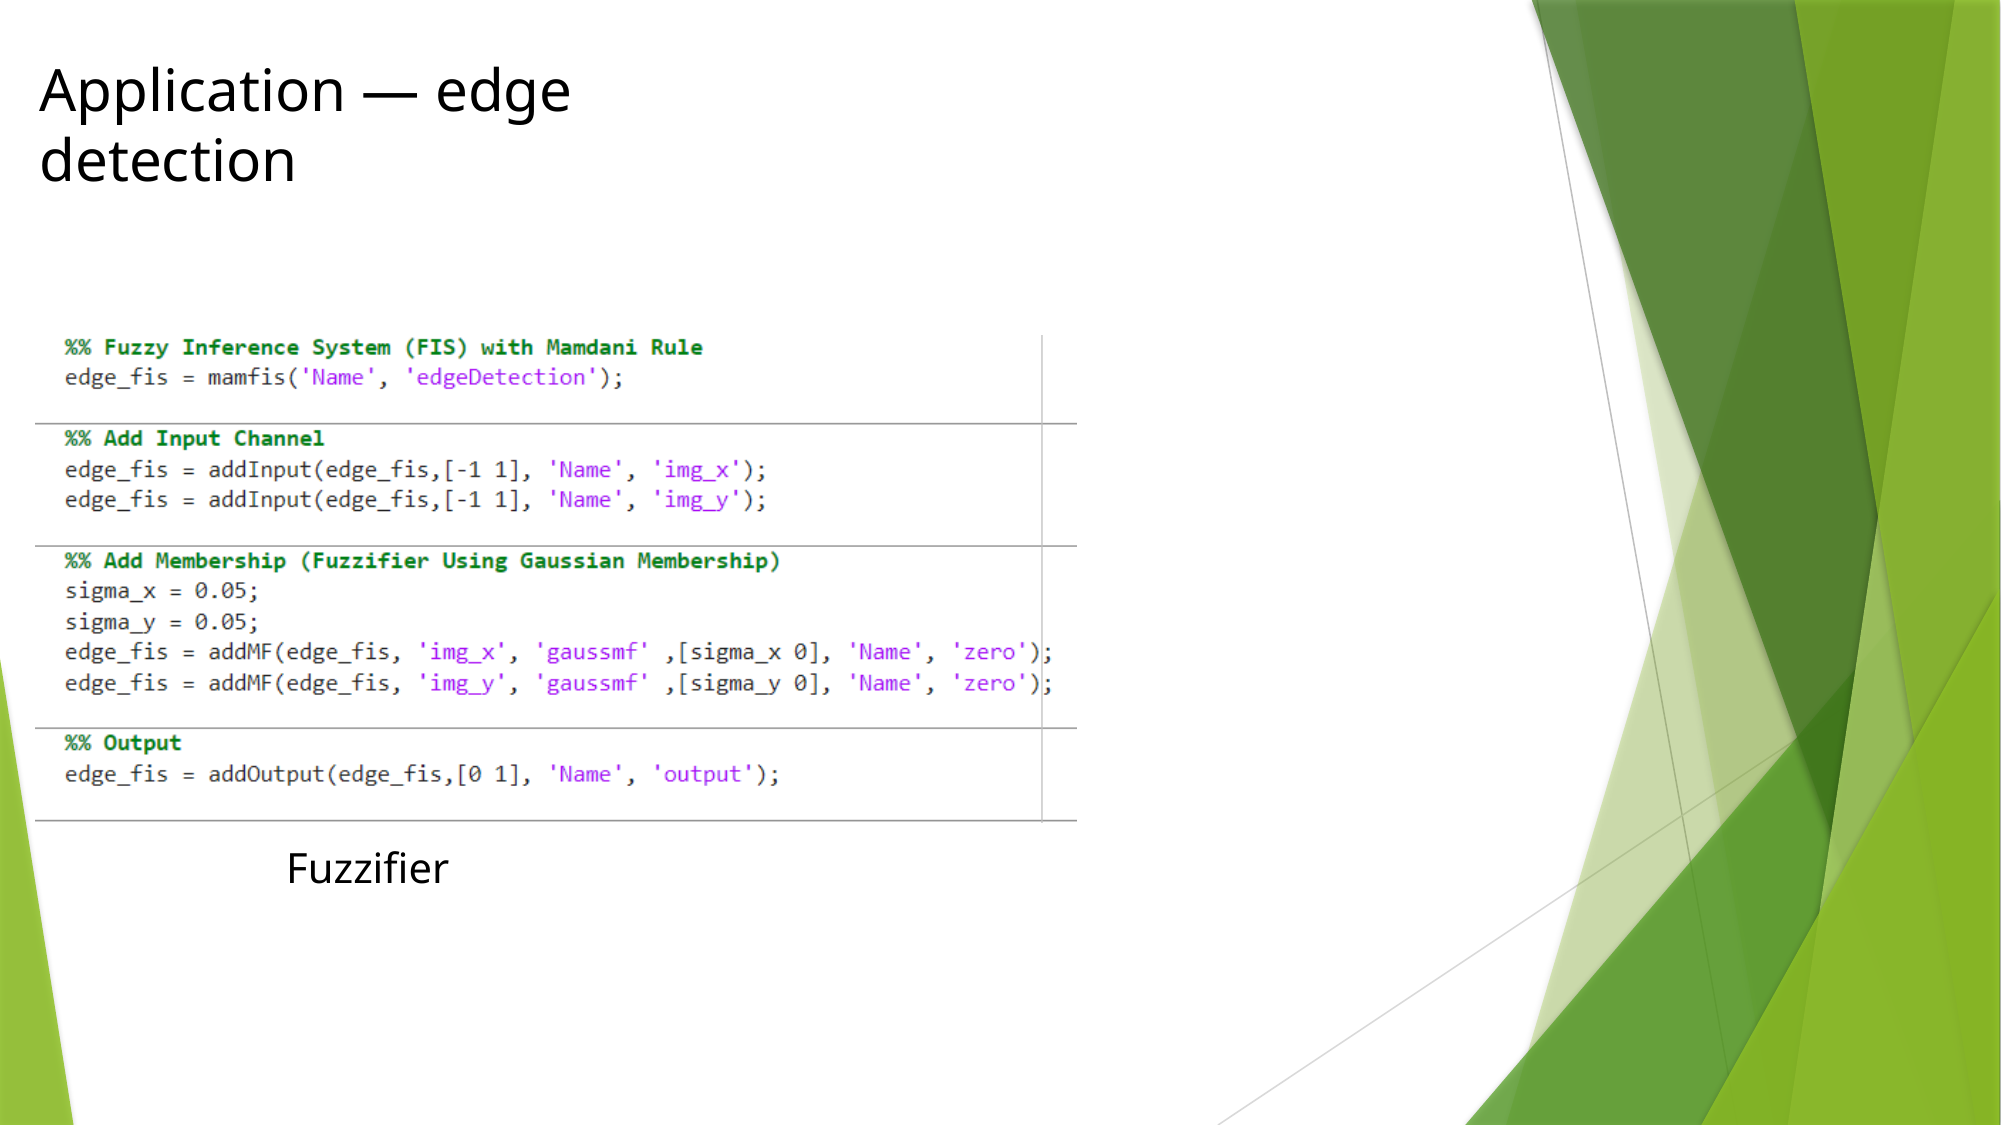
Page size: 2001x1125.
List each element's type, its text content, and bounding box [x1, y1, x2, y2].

text_box Application — edge detection [24, 45, 835, 201]
text_box Fuzzifier [271, 834, 501, 900]
picture [34, 334, 1077, 823]
